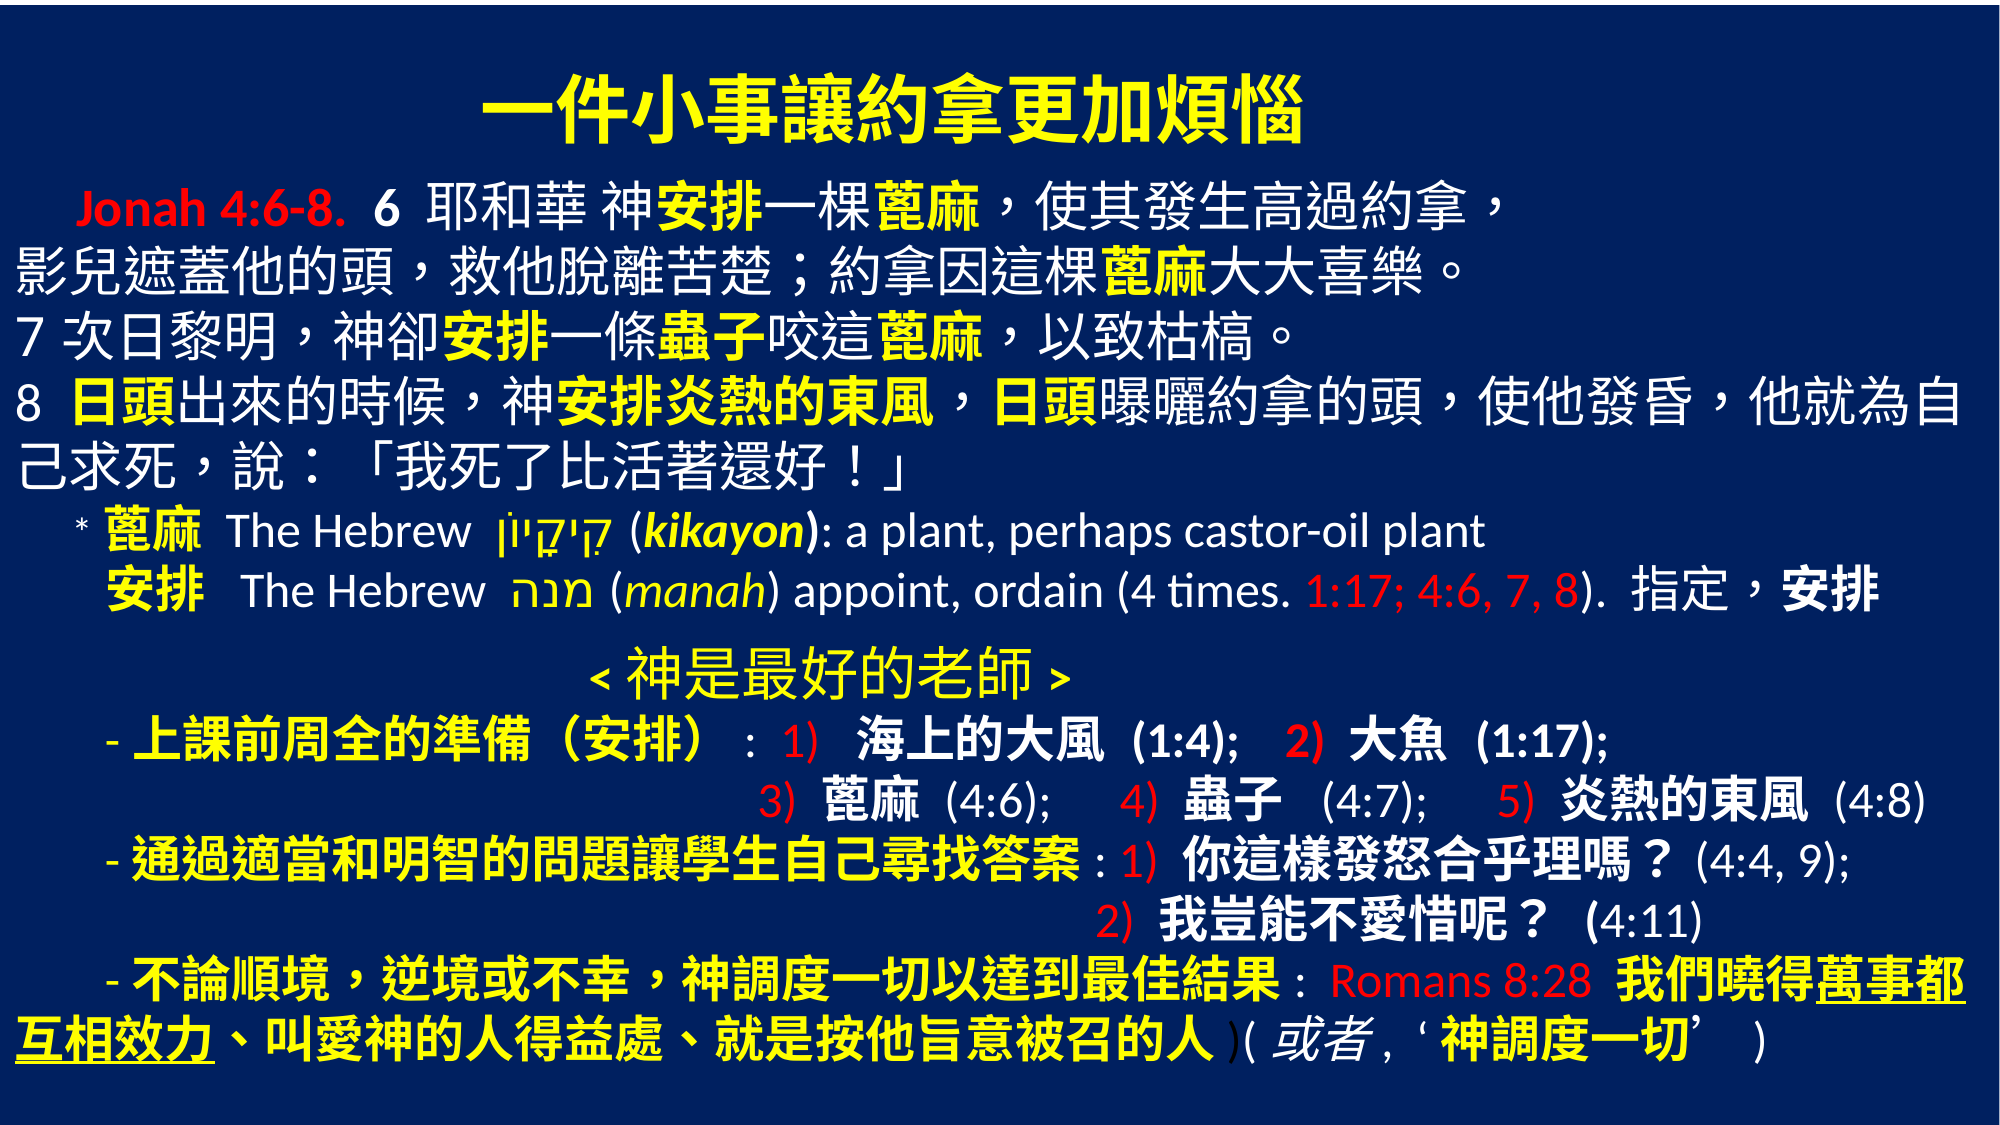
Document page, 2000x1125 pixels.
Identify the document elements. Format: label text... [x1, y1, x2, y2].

text_box 一件小事讓約拿更加煩惱 Jonah 4:6-8. 6 耶和華 神安排一棵蓖麻，使其發生高過約拿， 影兒遮蓋他的頭，救他脫離苦楚；約拿因這棵蓖麻大大喜樂。 次日黎明，神卻安排一條蟲子咬這蓖麻，以致枯槁。 8 日頭出來的時候，神安排炎熱的東風，日頭曝曬約拿的頭，使他發昏，他就為自己求死，說：「我死了比活著還好！」 *蓖麻 The Hebrew קִיקָיוֹן (kikayon): a plant, perhaps castor-oil plant 安排 The Hebrew מנה (manah) appoint, ordain (4 times. 1:17; 4:6, 7, 8). 指定，安排 <神是最好的老師> -上課前周全的準備（安排）: 1) 海上的大風 (1:4); 2) 大魚 (1:17); 3) 蓖麻 (4:6); 4) 蟲子 (4:7); 5) 炎熱的東風 (4:8) -通過適當和明智的問題讓學生自己尋找答案: 1) 你這樣發怒合乎理嗎？(4:4, 9); 2) 我豈能不愛惜呢？ (4:11) -不論順境，逆境或不幸，神調度一切以達到最佳結果: Romans 8:28 我們曉得萬事都互相效力、叫愛神的人得益處、就是按他旨意被召的人)(或者, ‘神調度一切’) [0, 5, 2000, 1125]
